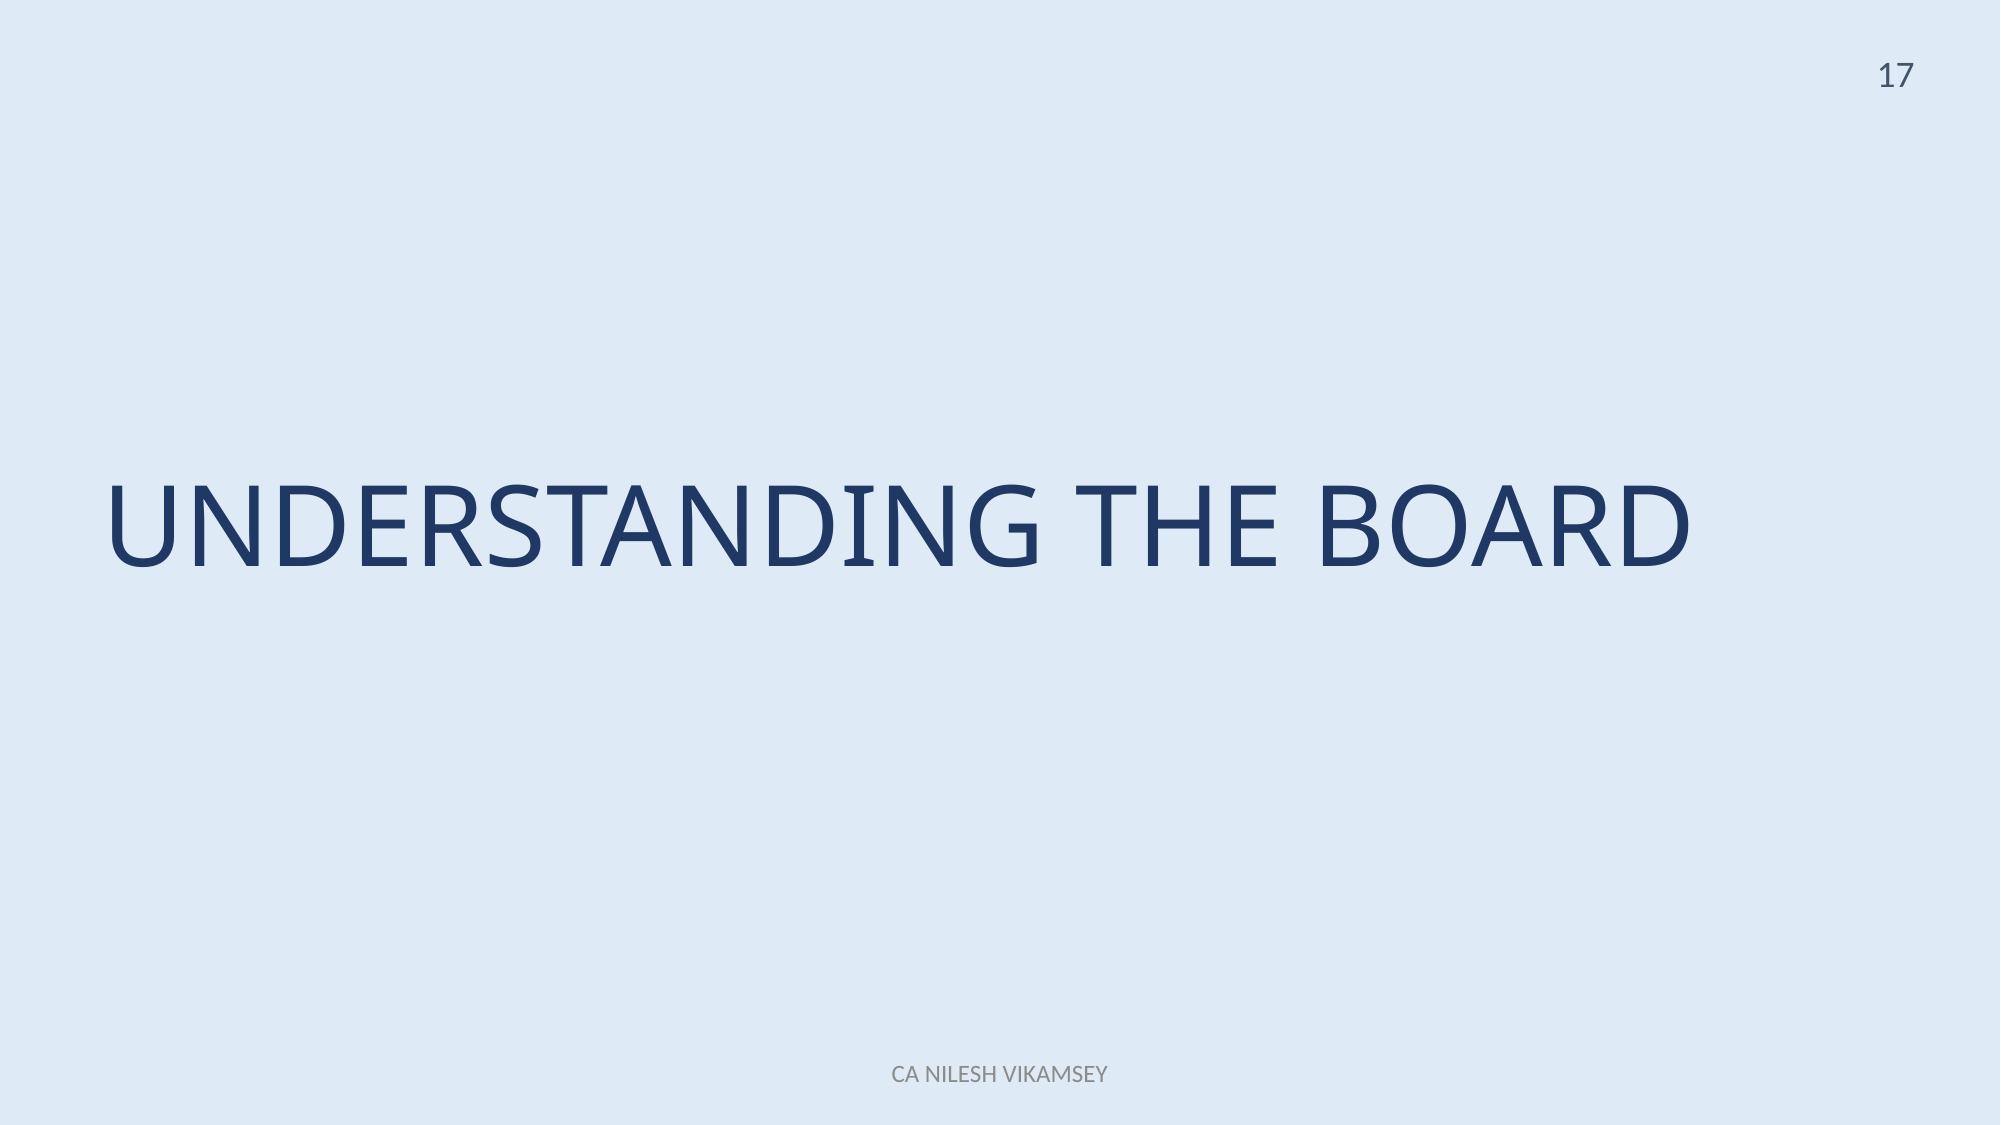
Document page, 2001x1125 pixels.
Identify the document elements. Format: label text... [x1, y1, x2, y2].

text_box 17 [1479, 42, 1930, 103]
footer CA NILESH VIKAMSEY [662, 1042, 1338, 1103]
text_box UNDERSTANDING THE BOARD [87, 446, 1913, 596]
